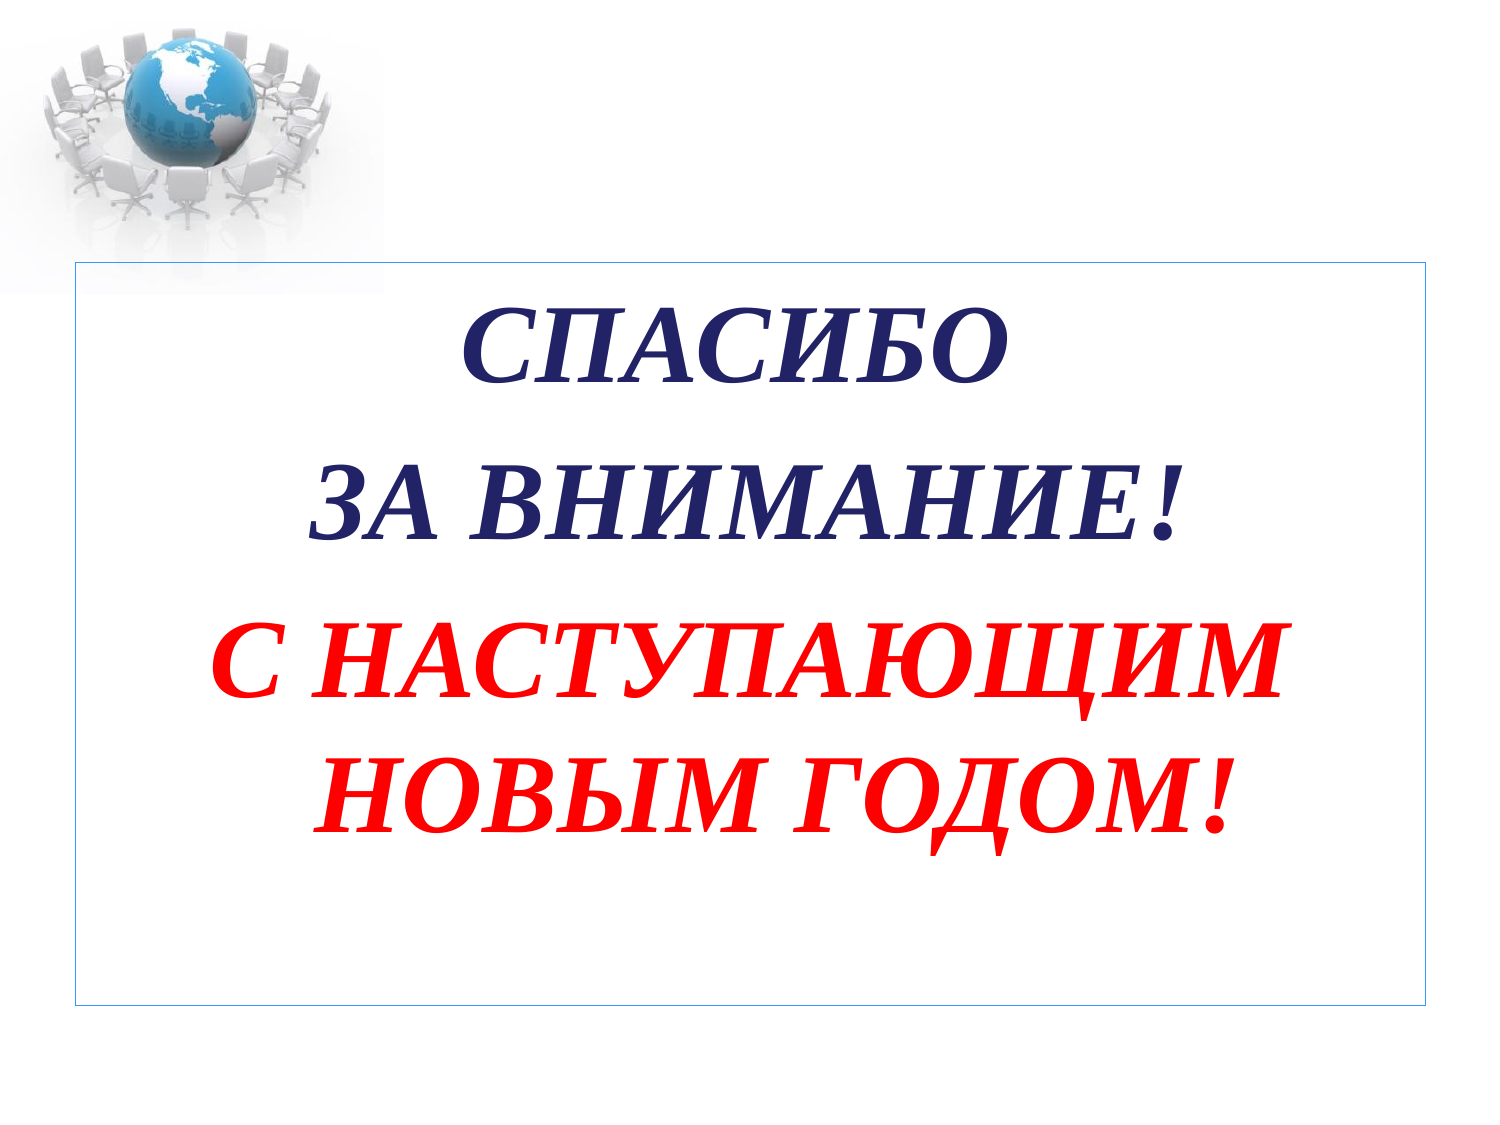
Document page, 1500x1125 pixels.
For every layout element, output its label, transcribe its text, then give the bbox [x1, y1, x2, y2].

picture [0, 0, 384, 295]
list СПАСИБО ЗА ВНИМАНИЕ! С НАСТУПАЮЩИМ НОВЫМ ГОДОМ! [75, 262, 1426, 1006]
